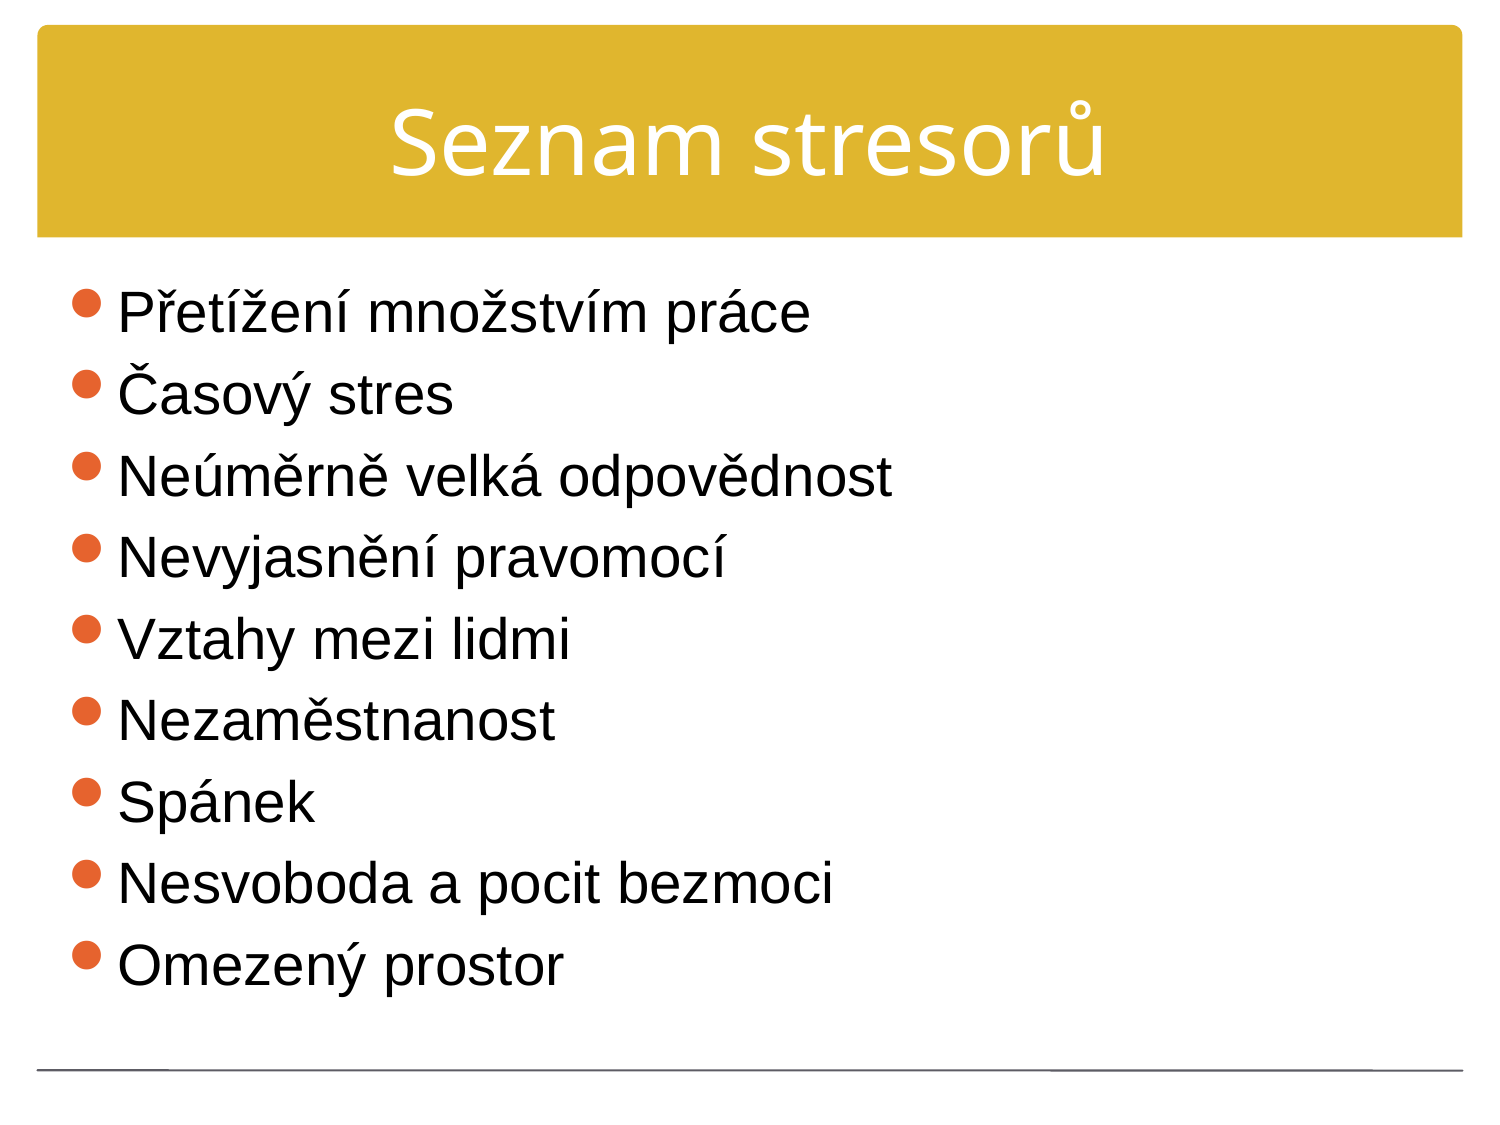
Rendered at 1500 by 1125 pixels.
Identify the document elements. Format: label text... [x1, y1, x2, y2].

list Přetížení množstvím práce Časový stres Neúměrně velká odpovědnost Nevyjasnění pravomocí Vztahy mezi lidmi Nezaměstnanost Spánek Nesvoboda a pocit bezmoci Omezený prostor [53, 267, 1454, 1099]
title Seznam stresorů [50, 45, 1450, 233]
